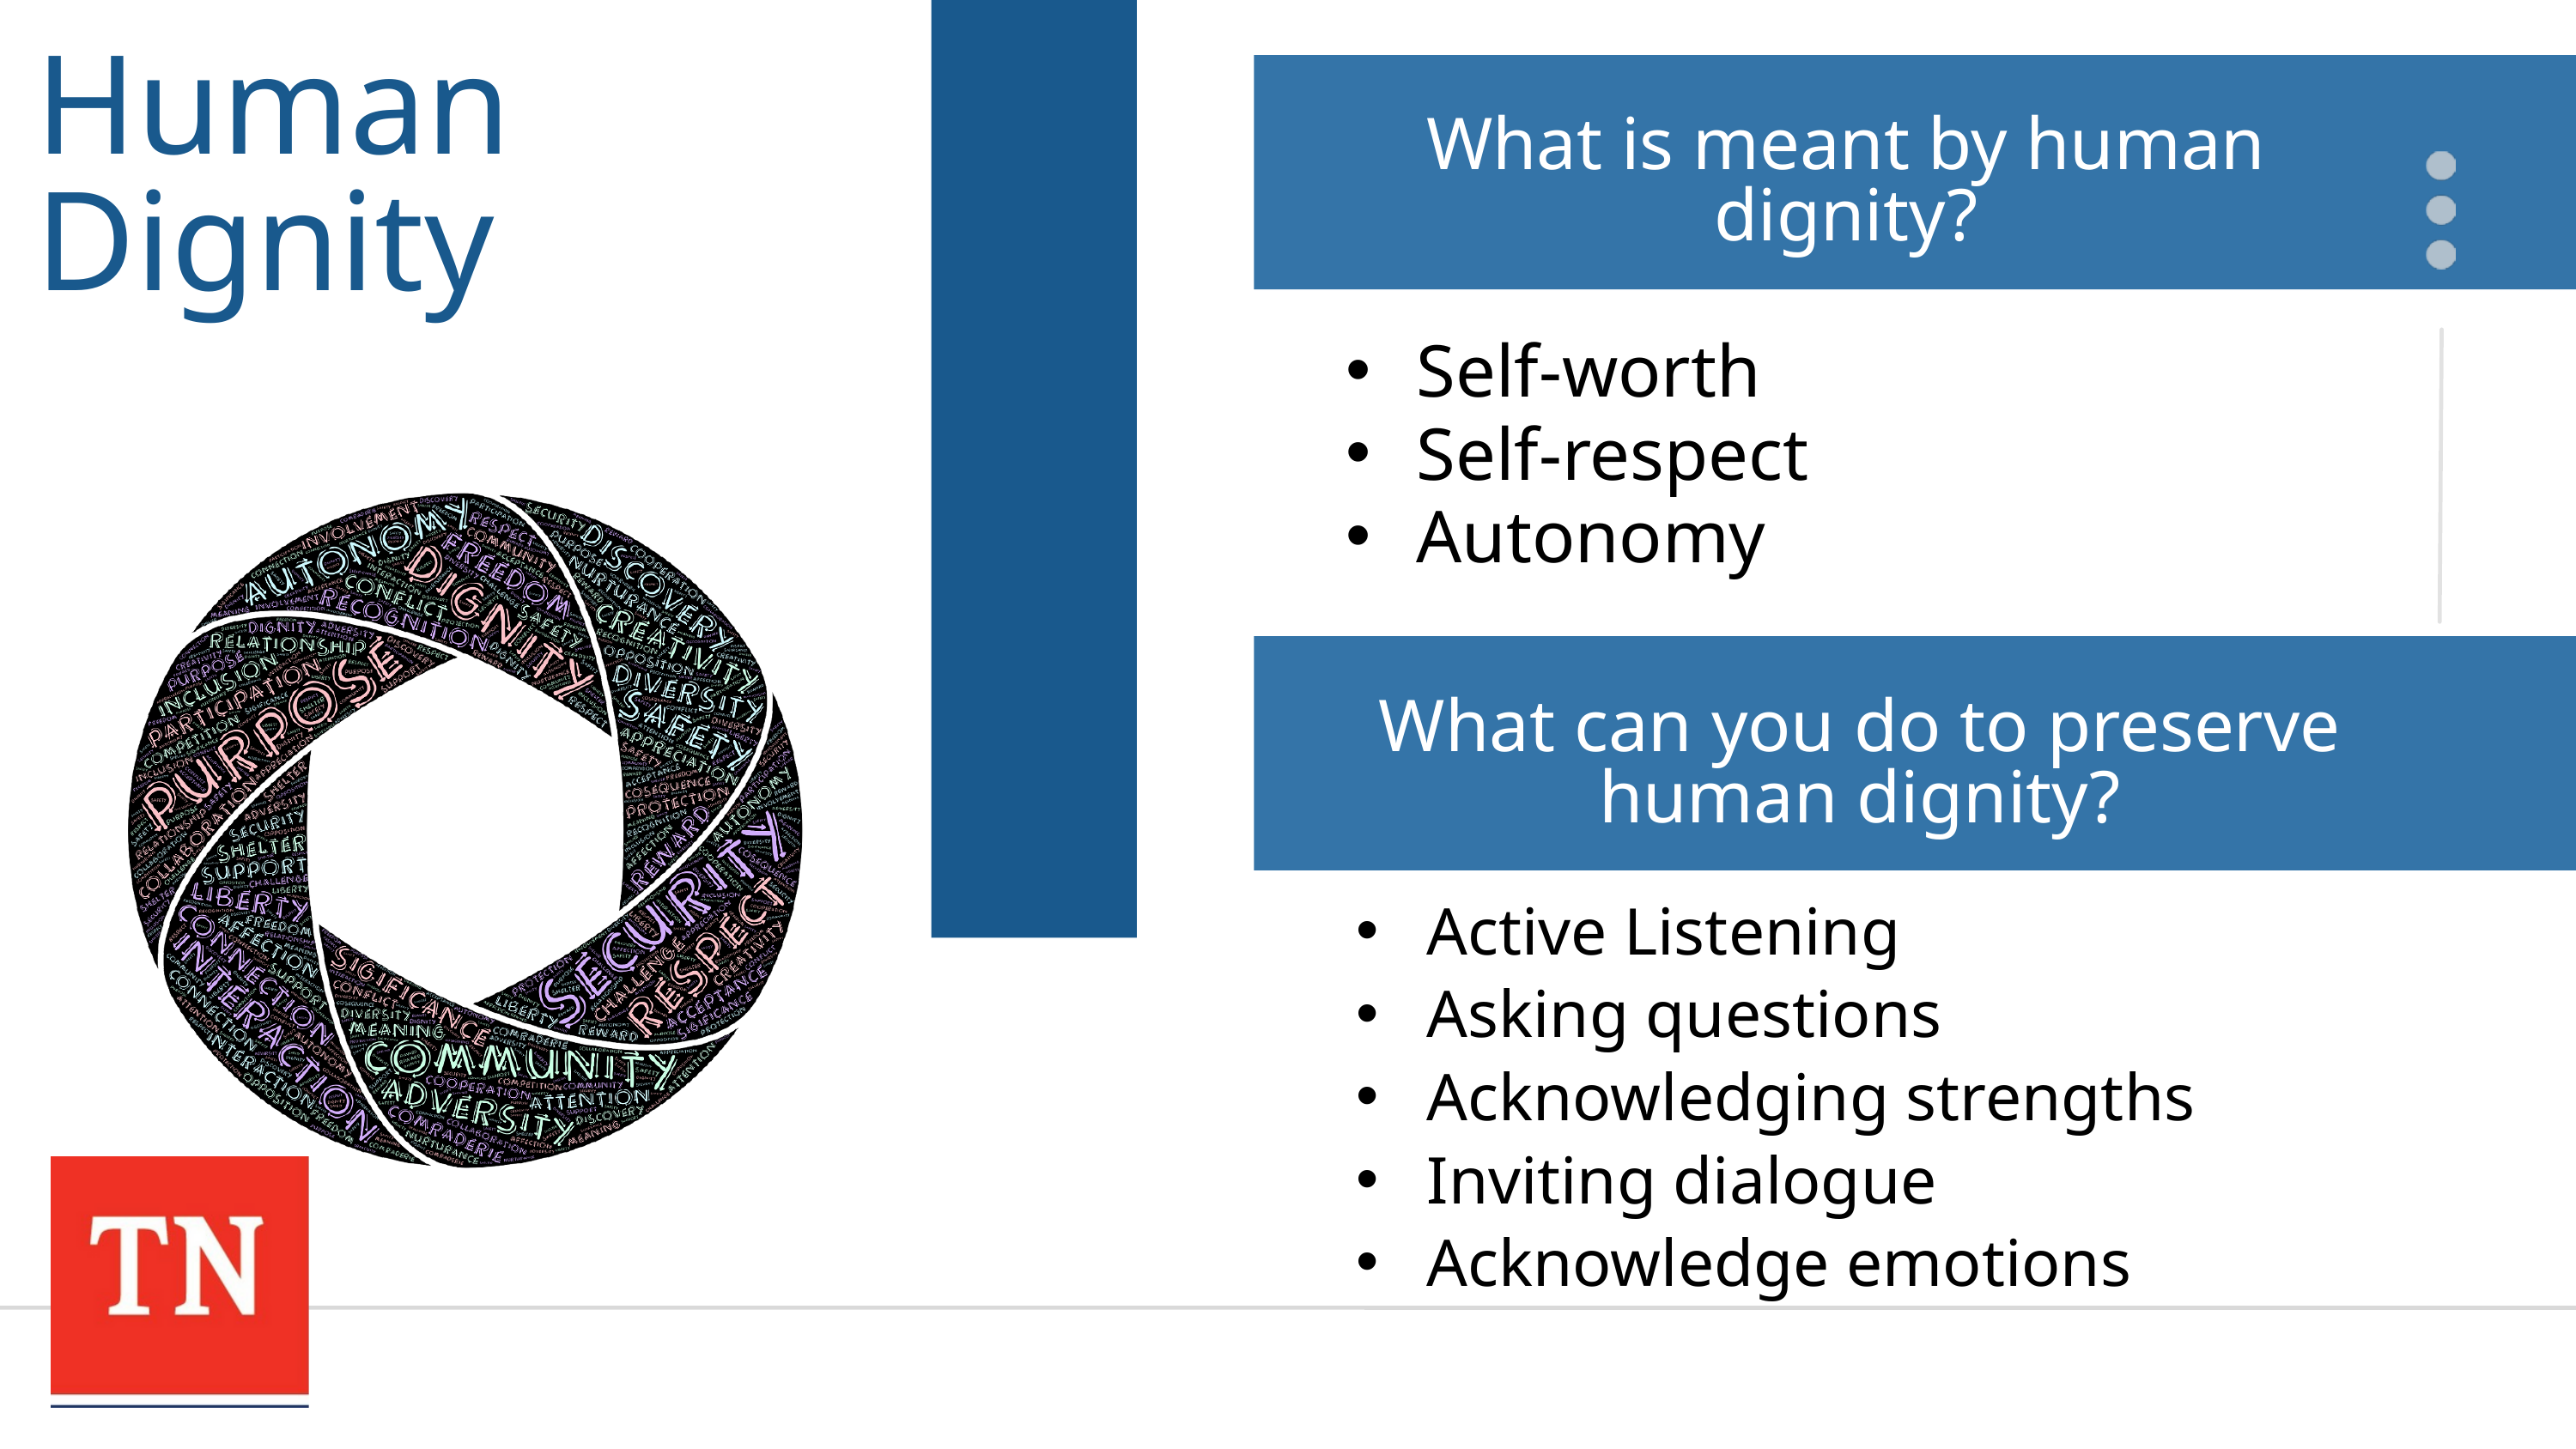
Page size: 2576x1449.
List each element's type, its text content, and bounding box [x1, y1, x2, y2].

text_box Self-worth Self-respect Autonomy [1275, 328, 2445, 578]
picture [2380, 194, 2500, 226]
text_box [931, 0, 1137, 938]
text_box What can you do to preserve human dignity? [1326, 694, 2393, 838]
picture [50, 482, 815, 1408]
text_box Active Listening Asking questions Acknowledging strengths Inviting dialogue Acknowledge emotions [1285, 884, 2455, 1300]
text_box [1254, 55, 2576, 290]
text_box [1254, 636, 2576, 870]
text_box What is meant by human dignity? [1313, 112, 2380, 256]
text_box Human Dignity [35, 44, 908, 318]
